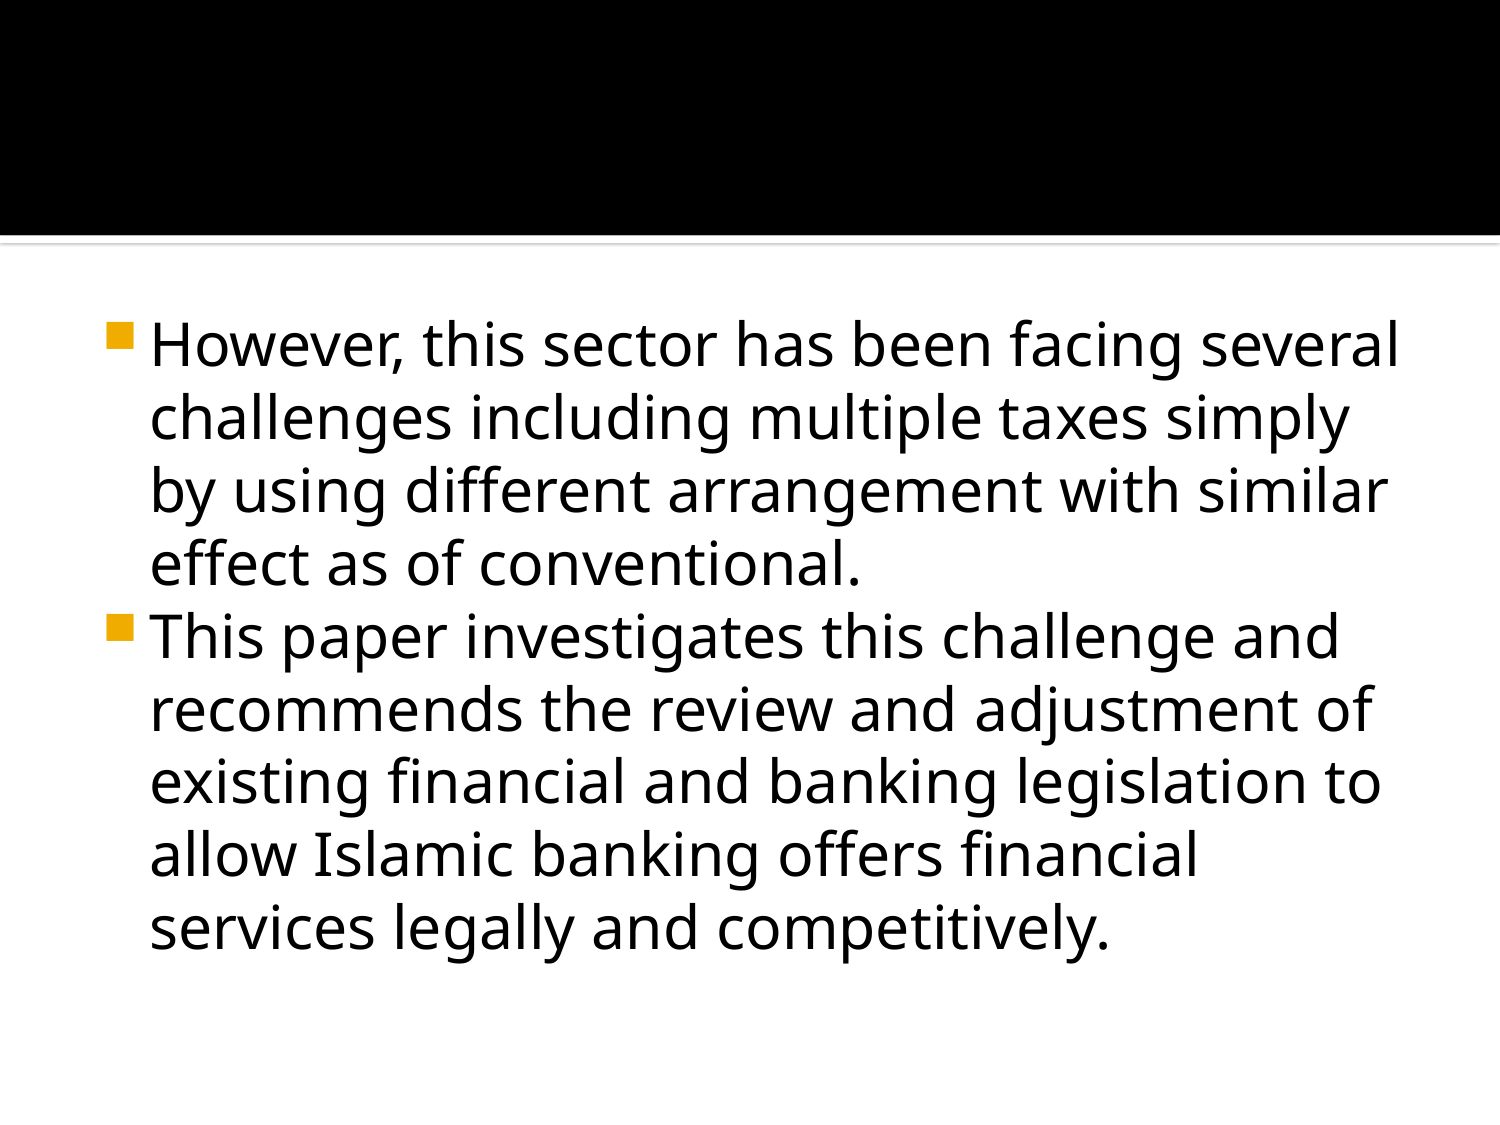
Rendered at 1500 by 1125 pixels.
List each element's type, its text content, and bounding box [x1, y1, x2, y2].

list However, this sector has been facing several challenges including multiple taxes simply by using different arrangement with similar effect as of conventional. This paper investigates this challenge and recommends the review and adjustment of existing financial and banking legislation to allow Islamic banking offers financial services legally and competitively. [75, 291, 1425, 1050]
